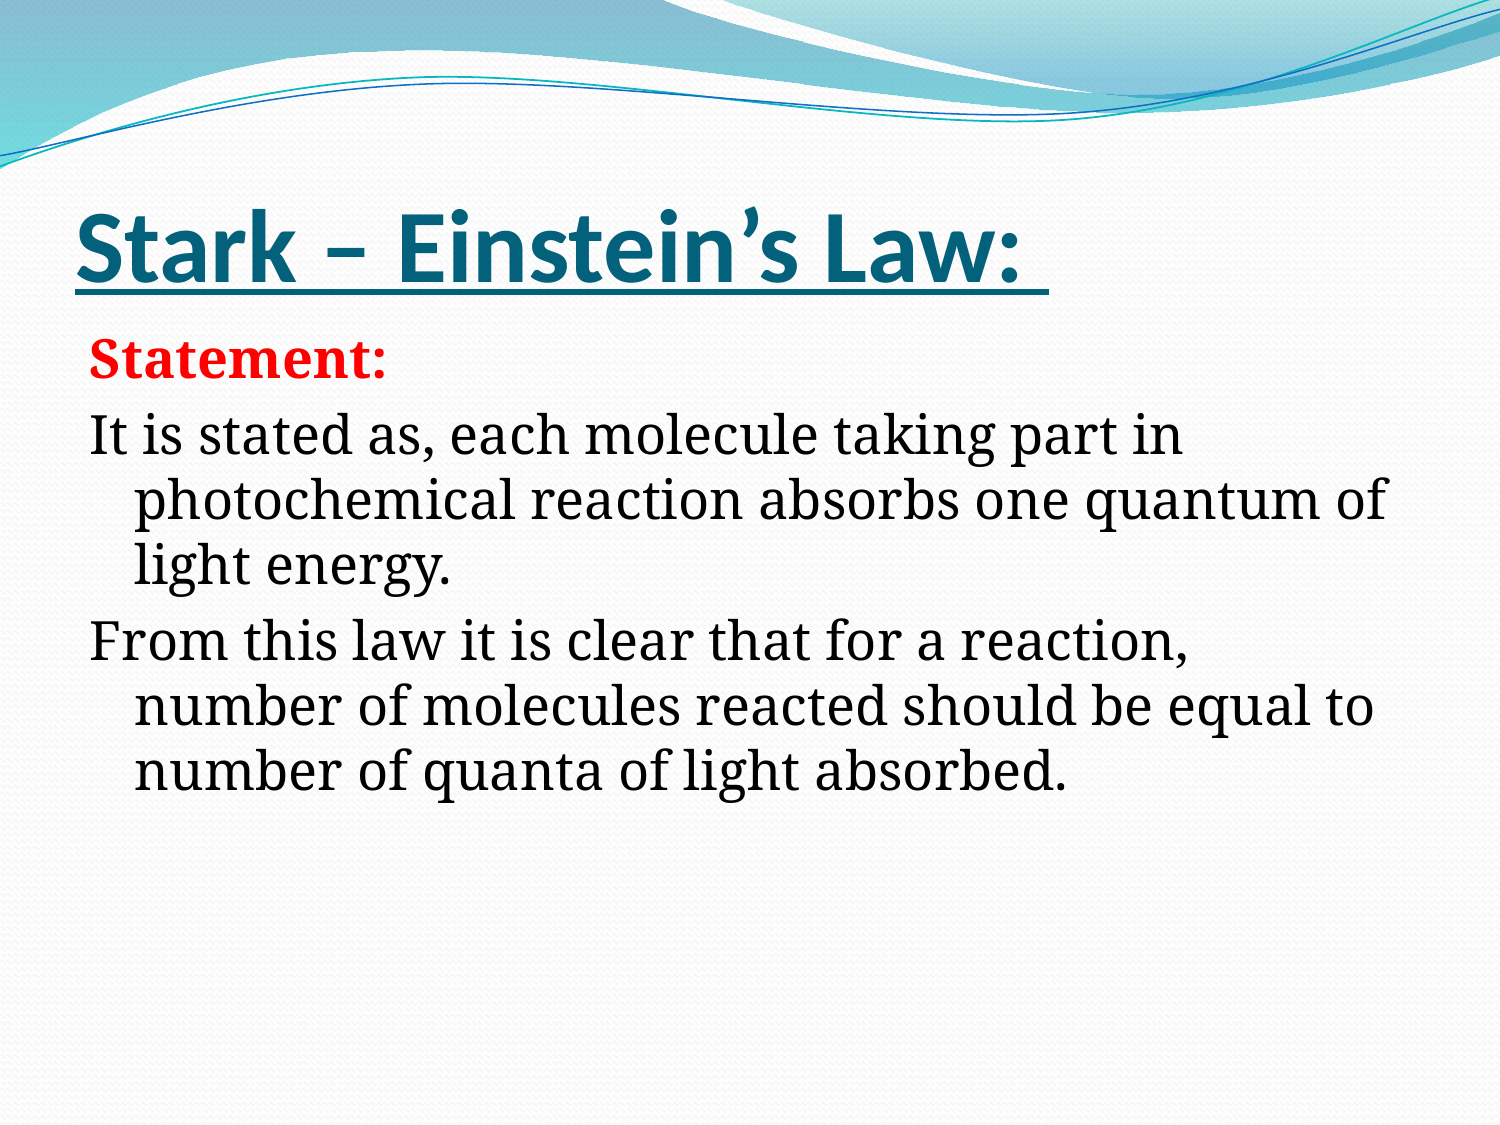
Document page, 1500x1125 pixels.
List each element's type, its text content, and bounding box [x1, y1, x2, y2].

list Statement: It is stated as, each molecule taking part in photochemical reaction absorbs one quantum of light energy. From this law it is clear that for a reaction, number of molecules reacted should be equal to number of quanta of light absorbed. [75, 317, 1425, 1038]
title Stark – Einstein’s Law: [75, 115, 1425, 303]
